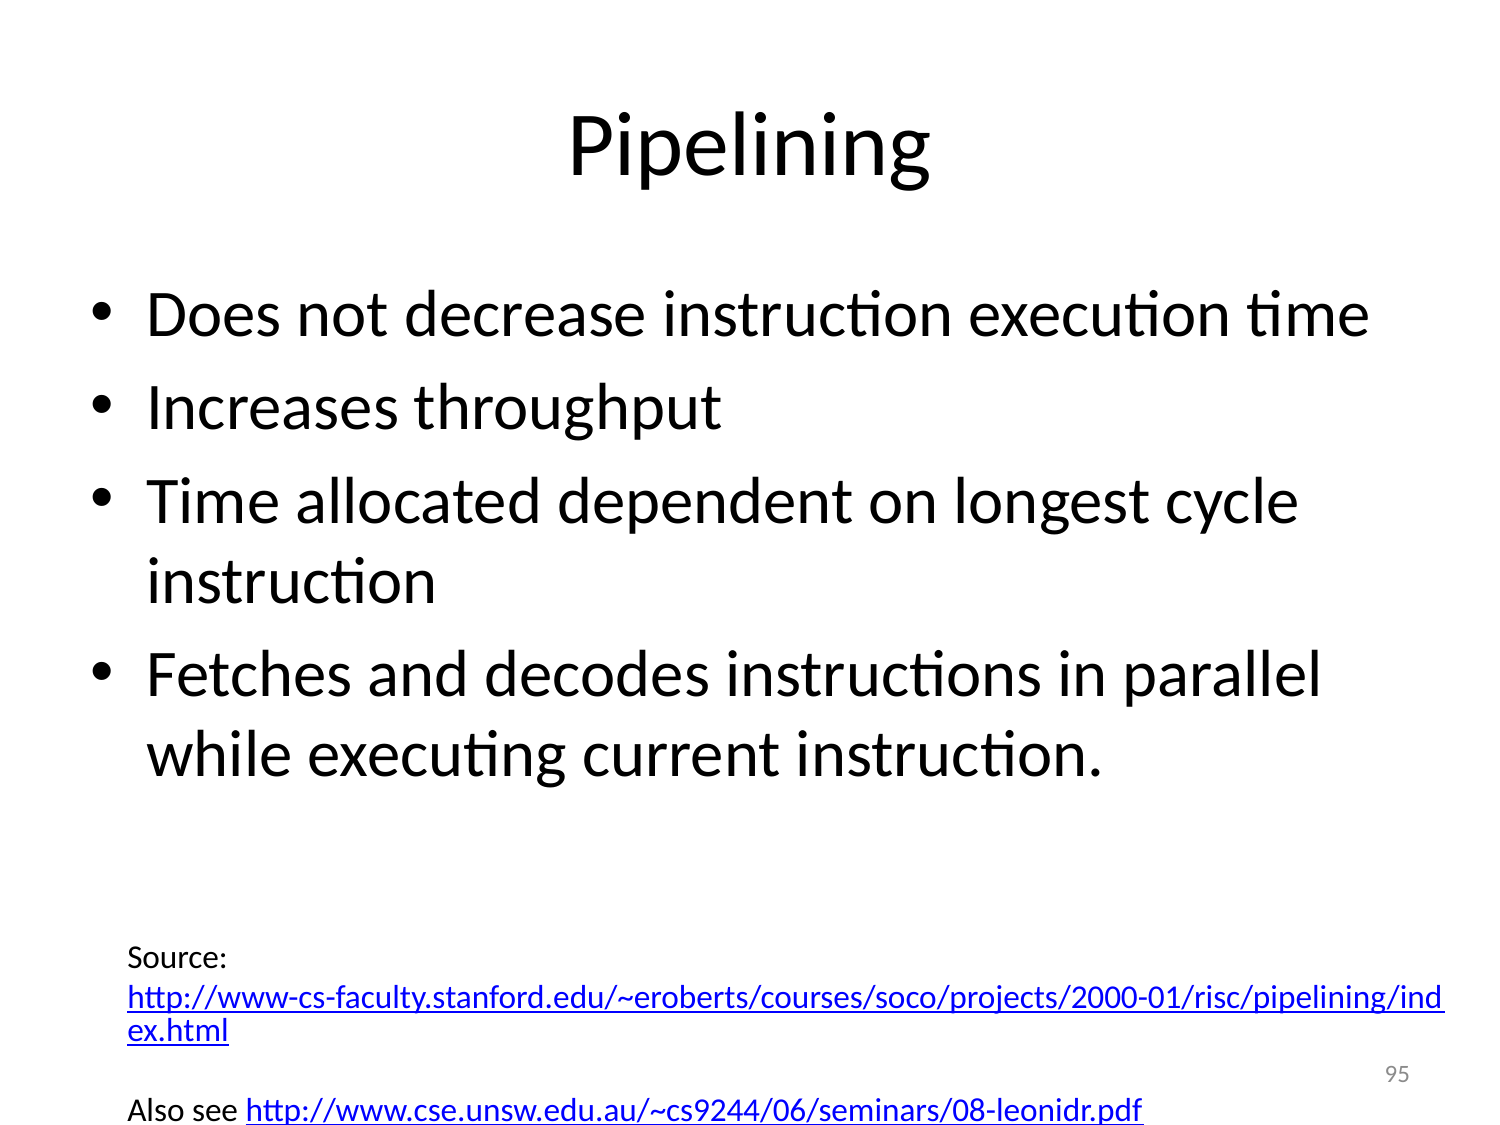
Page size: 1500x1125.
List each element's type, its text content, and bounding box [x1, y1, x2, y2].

slide_number 95 [1074, 1042, 1425, 1103]
text_box Source: http://www-cs-faculty.stanford.edu/~eroberts/courses/soco/projects/2000-01/risc/pipelining/index.html Also see http://www.cse.unsw.edu.au/~cs9244/06/seminars/08-leonidr.pdf [112, 928, 1463, 1103]
list Does not decrease instruction execution time Increases throughput Time allocated dependent on longest cycle instruction Fetches and decodes instructions in parallel while executing current instruction. [75, 262, 1425, 1005]
title Pipelining [75, 45, 1425, 233]
